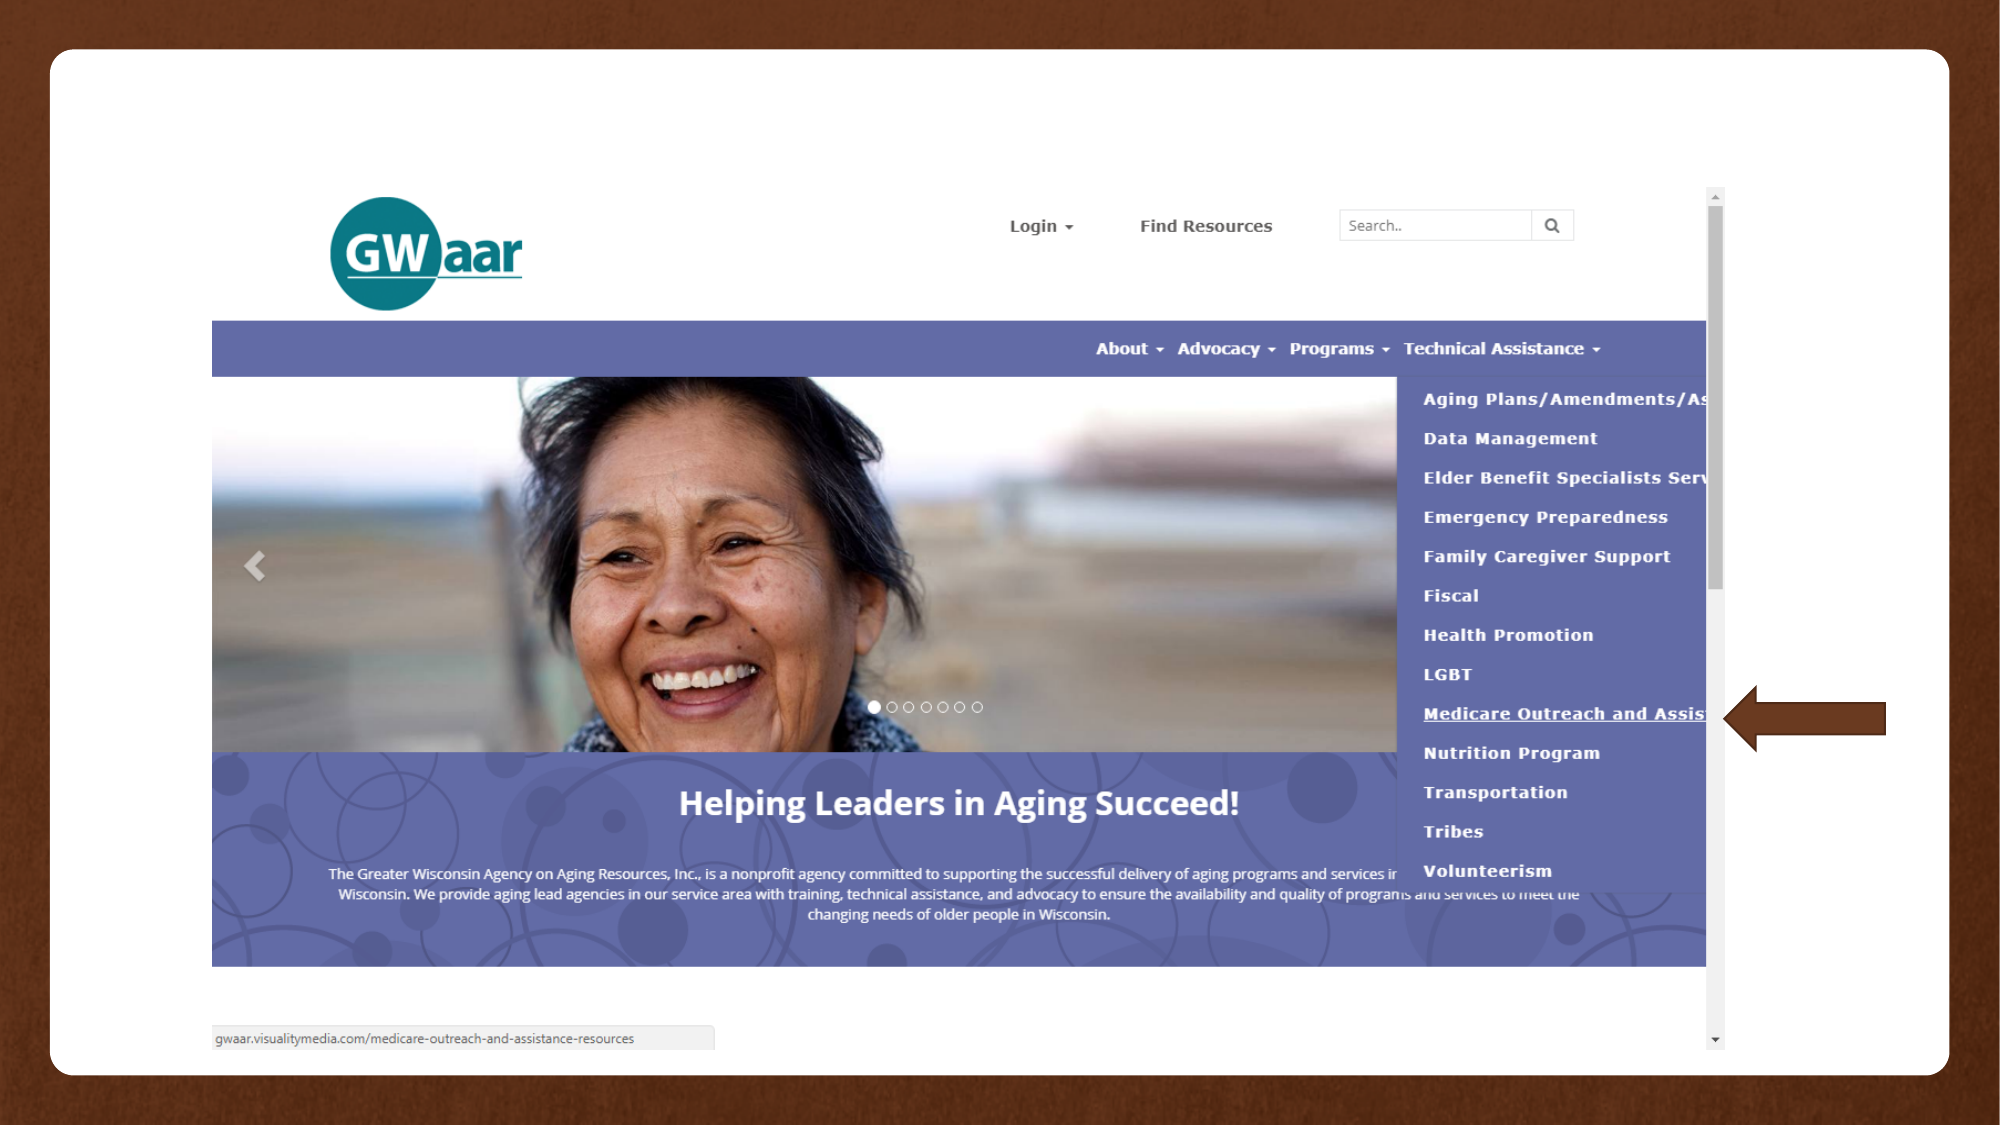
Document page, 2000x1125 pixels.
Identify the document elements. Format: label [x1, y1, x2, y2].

list [212, 187, 1725, 1050]
text_box [1725, 684, 1886, 753]
